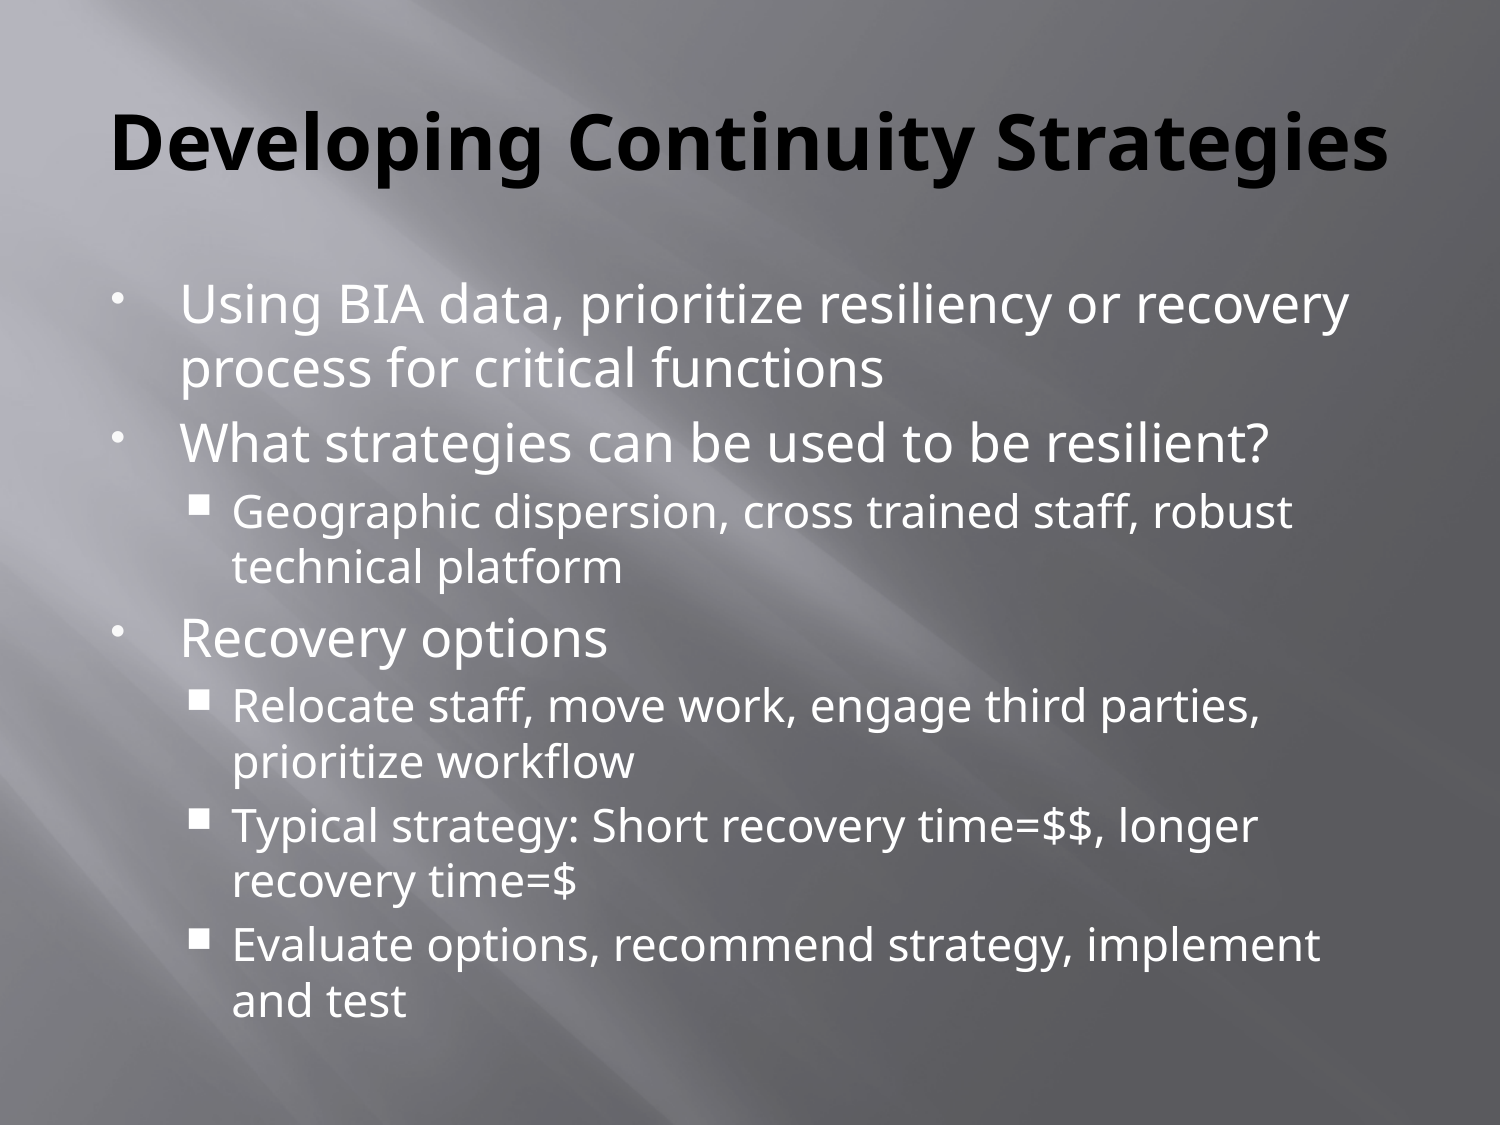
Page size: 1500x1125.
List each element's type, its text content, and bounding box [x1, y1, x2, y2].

title Developing Continuity Strategies [75, 45, 1425, 233]
list Using BIA data, prioritize resiliency or recovery process for critical functions What strategies can be used to be resilient? Geographic dispersion, cross trained staff, robust technical platform Recovery options Relocate staff, move work, engage third parties, prioritize workflow Typical strategy: Short recovery time=$$, longer recovery time=$ Evaluate options, recommend strategy, implement and test [75, 262, 1425, 1035]
